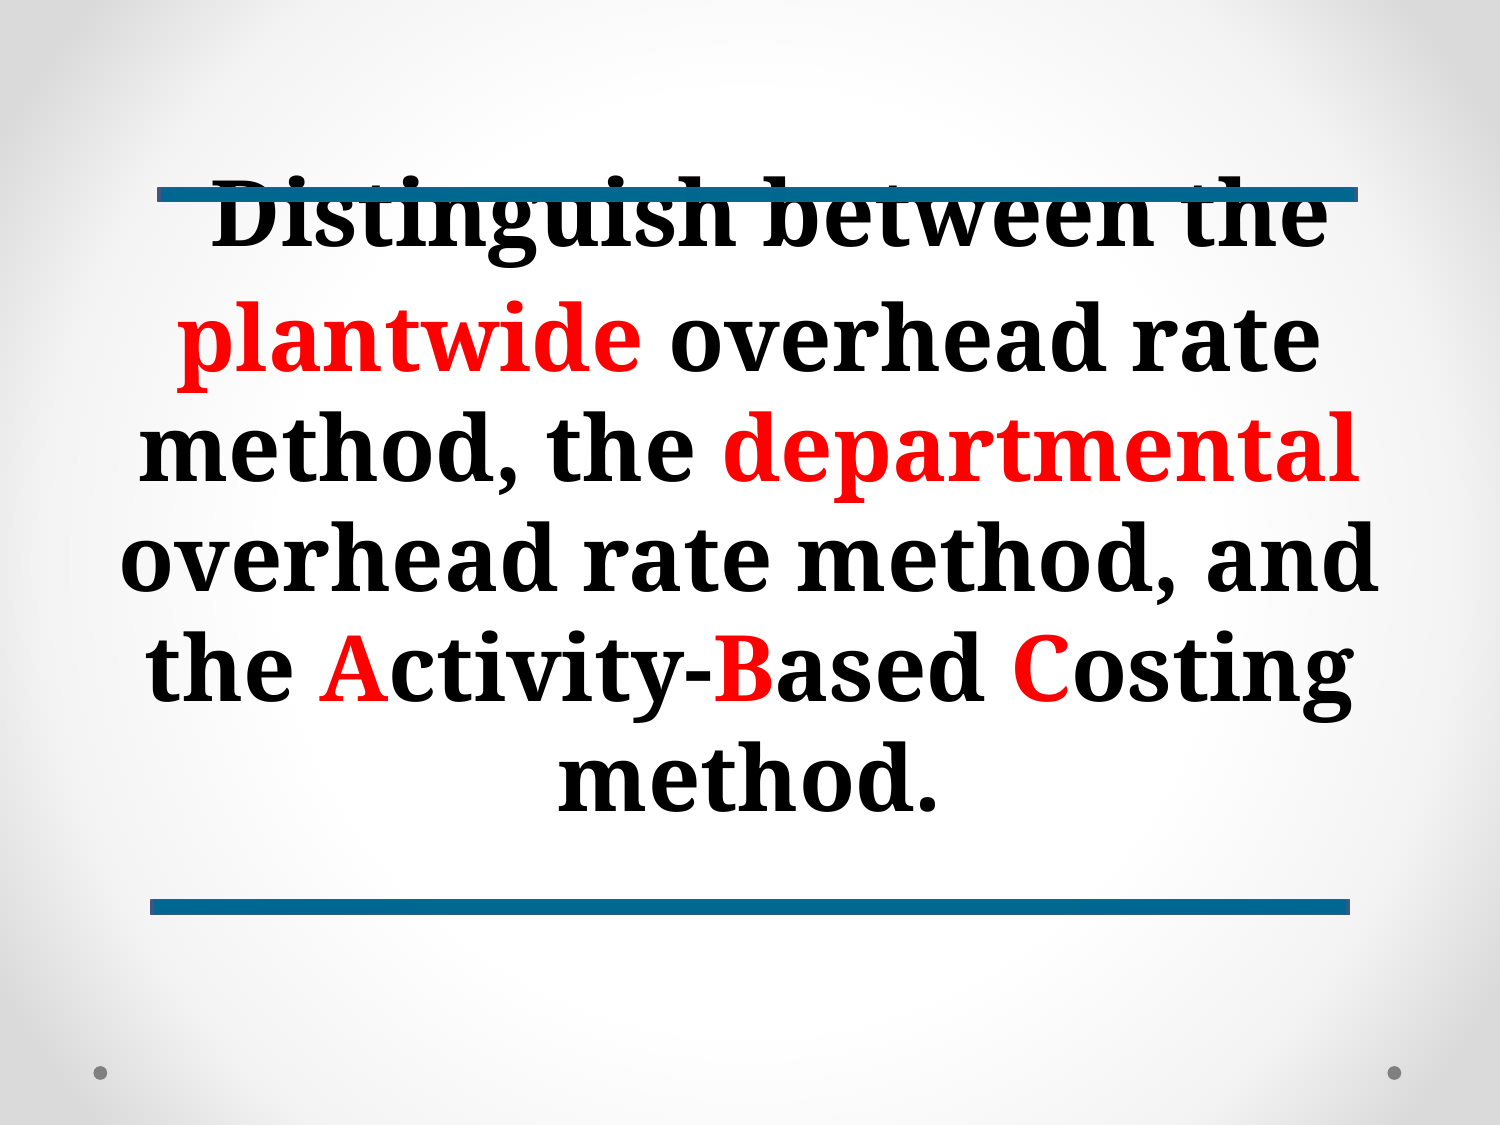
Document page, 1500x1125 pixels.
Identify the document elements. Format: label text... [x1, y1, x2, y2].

picture [149, 899, 153, 915]
picture [0, 0, 1500, 1125]
title Distinguish between the plantwide overhead rate method, the departmental overhead rate method, and the Activity-Based Costing method. [62, 399, 1438, 1125]
picture [1347, 899, 1351, 915]
